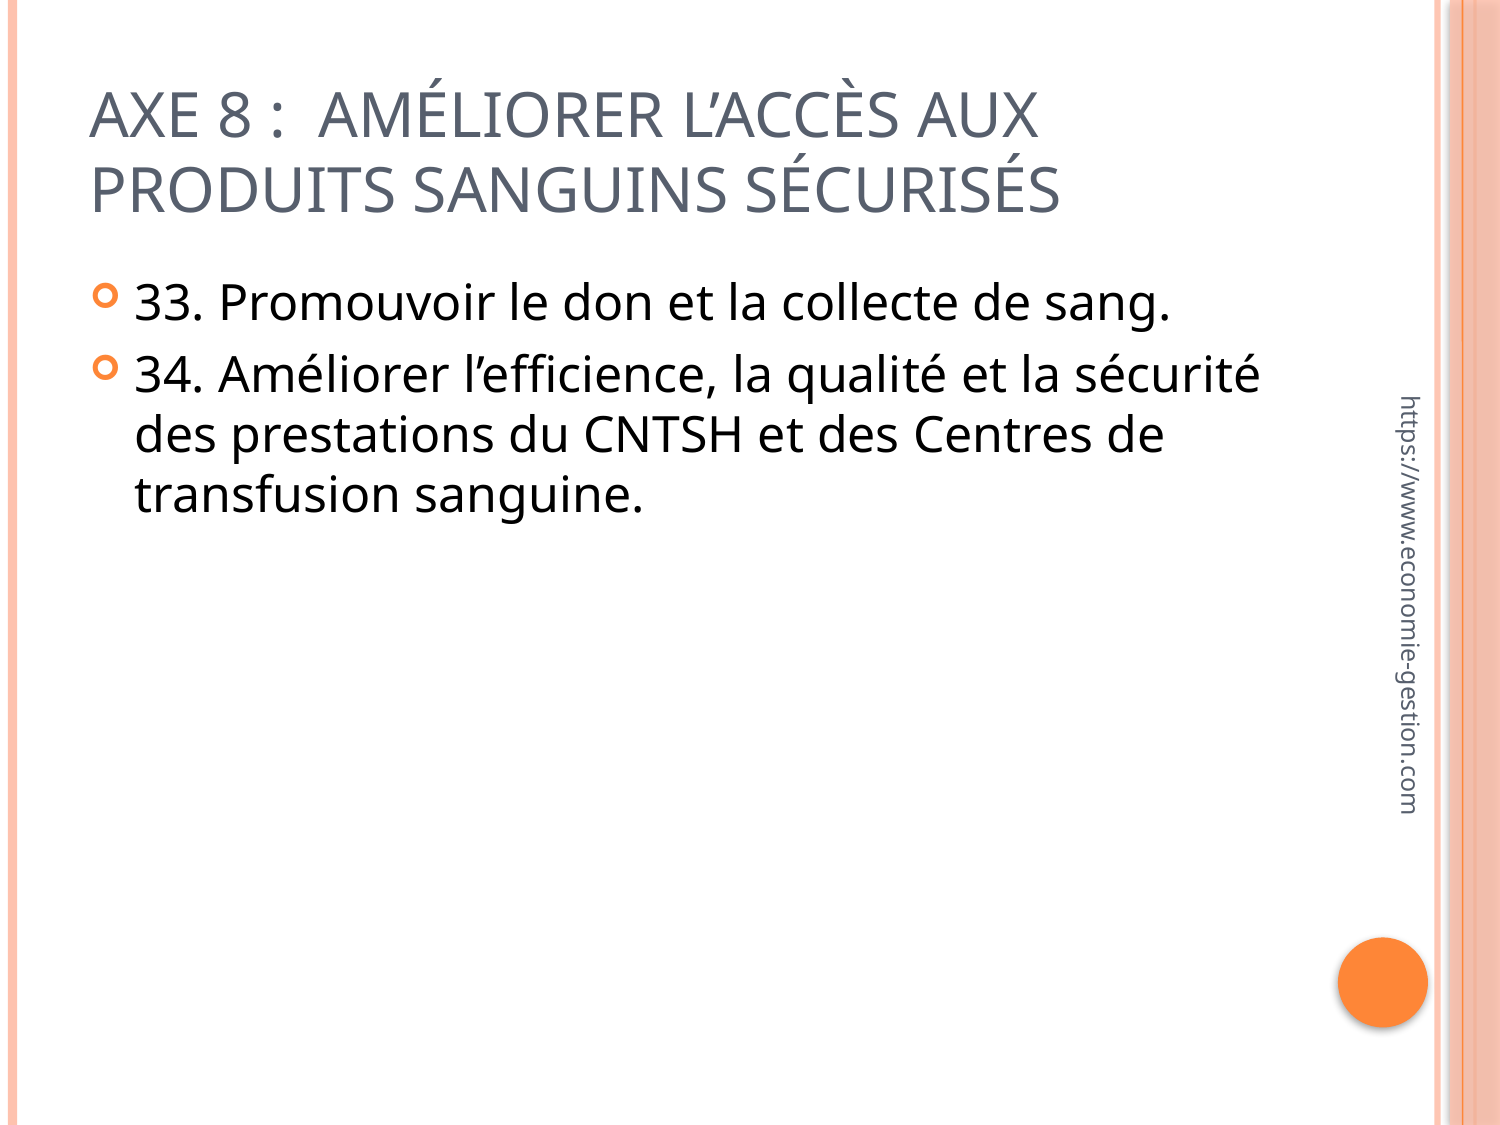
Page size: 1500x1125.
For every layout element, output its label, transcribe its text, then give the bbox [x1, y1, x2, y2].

list 33. Promouvoir le don et la collecte de sang. 34. Améliorer l’efficience, la qualité et la sécurité des prestations du CNTSH et des Centres de transfusion sanguine. [75, 262, 1300, 1062]
title Axe 8 : Améliorer l’accès aux produits sanguins sécurisés [75, 45, 1300, 233]
footer https://www.economie-gestion.com [1379, 380, 1440, 906]
